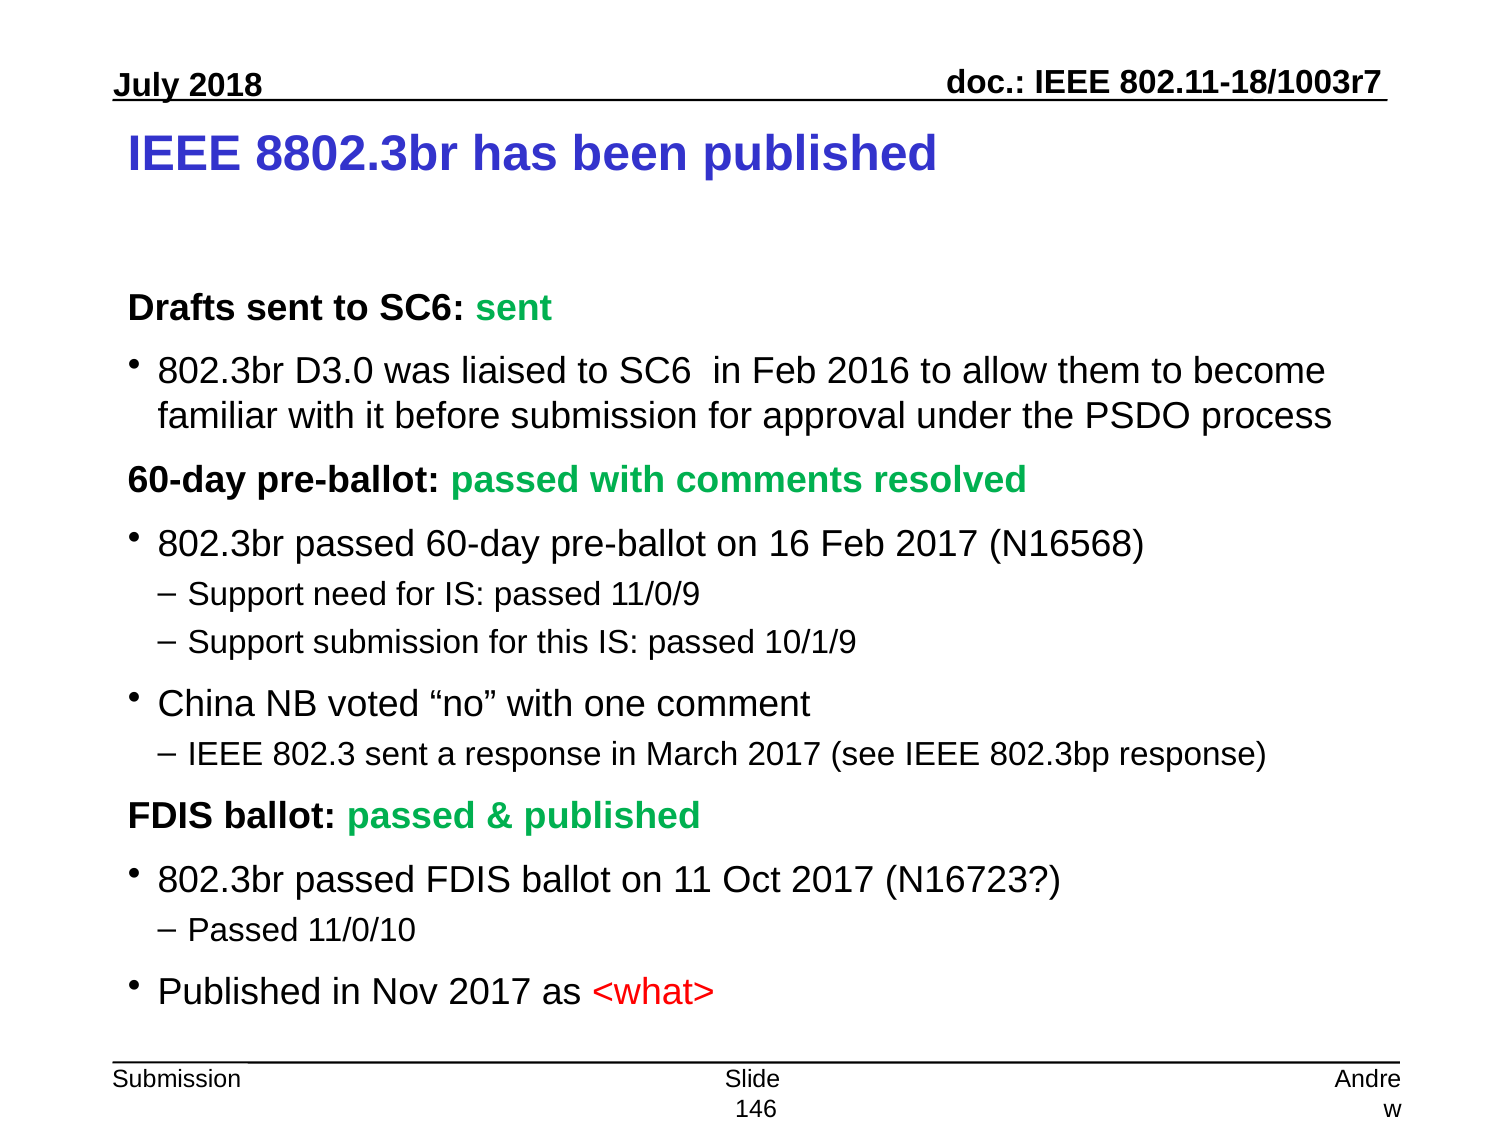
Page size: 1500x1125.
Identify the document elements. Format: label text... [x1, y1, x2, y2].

footer Andrew Myles, Cisco [1320, 1061, 1402, 1093]
title IEEE 8802.3br has been published [112, 112, 1388, 275]
list Drafts sent to SC6: sent 802.3br D3.0 was liaised to SC6 in Feb 2016 to allow them to become familiar with it before submission for approval under the PSDO process 60-day pre-ballot: passed with comments resolved 802.3br passed 60-day pre-ballot on 16 Feb 2017 (N16568) Support need for IS: passed 11/0/9 Support submission for this IS: passed 10/1/9 China NB voted “no” with one comment IEEE 802.3 sent a response in March 2017 (see IEEE 802.3bp response) FDIS ballot: passed & published 802.3br passed FDIS ballot on 11 Oct 2017 (N16723?) Passed 11/0/10 Published in Nov 2017 as <what> [112, 275, 1388, 950]
slide_number Slide 146 [709, 1061, 803, 1093]
